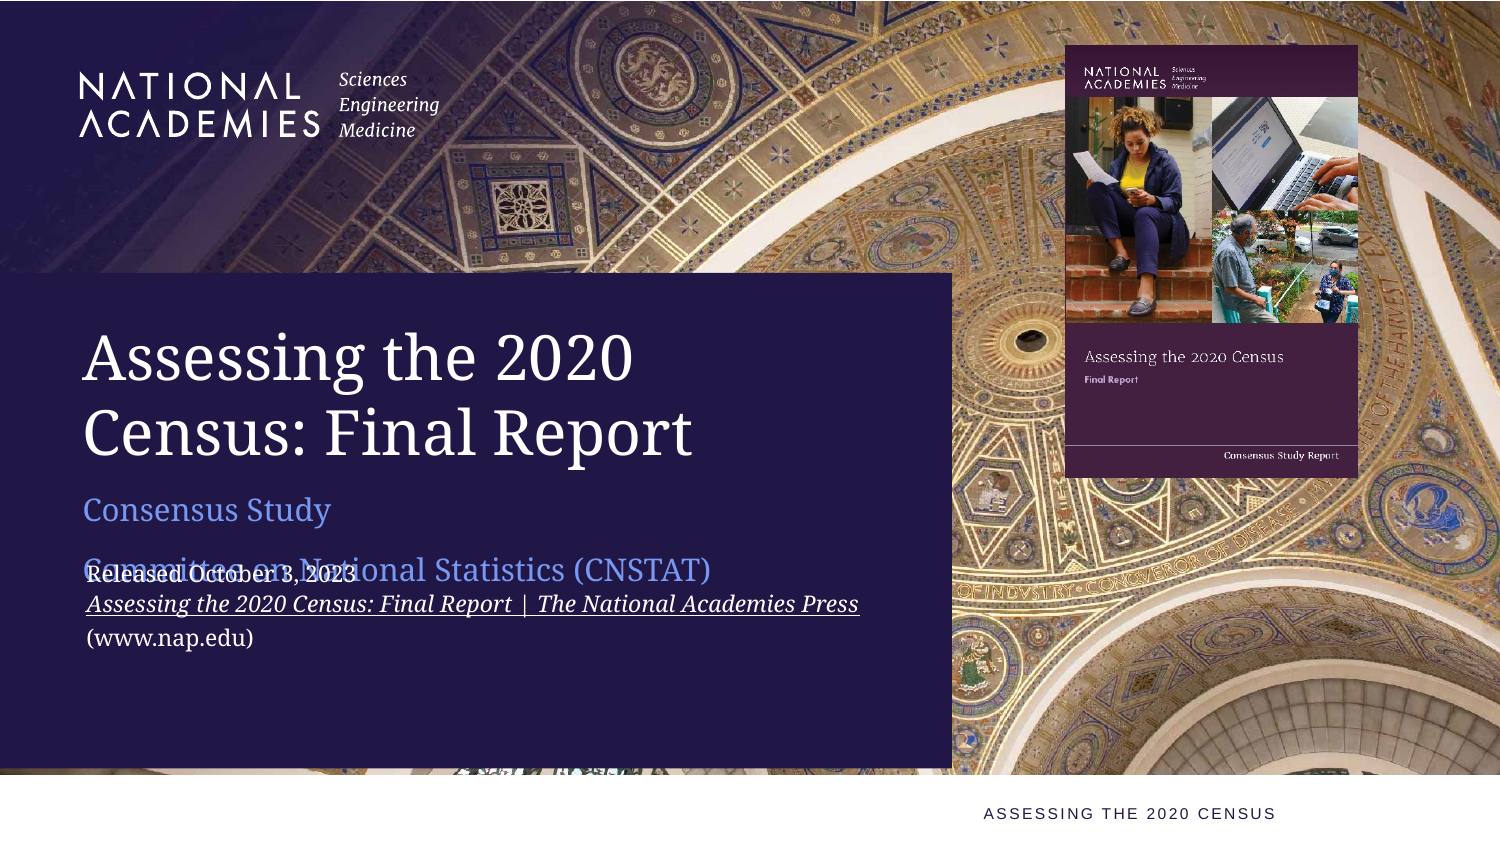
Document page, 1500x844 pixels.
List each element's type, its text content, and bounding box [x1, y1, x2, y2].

picture [0, 1, 1500, 775]
list ASSESSING THE 2020 CENSUS [983, 801, 1381, 821]
